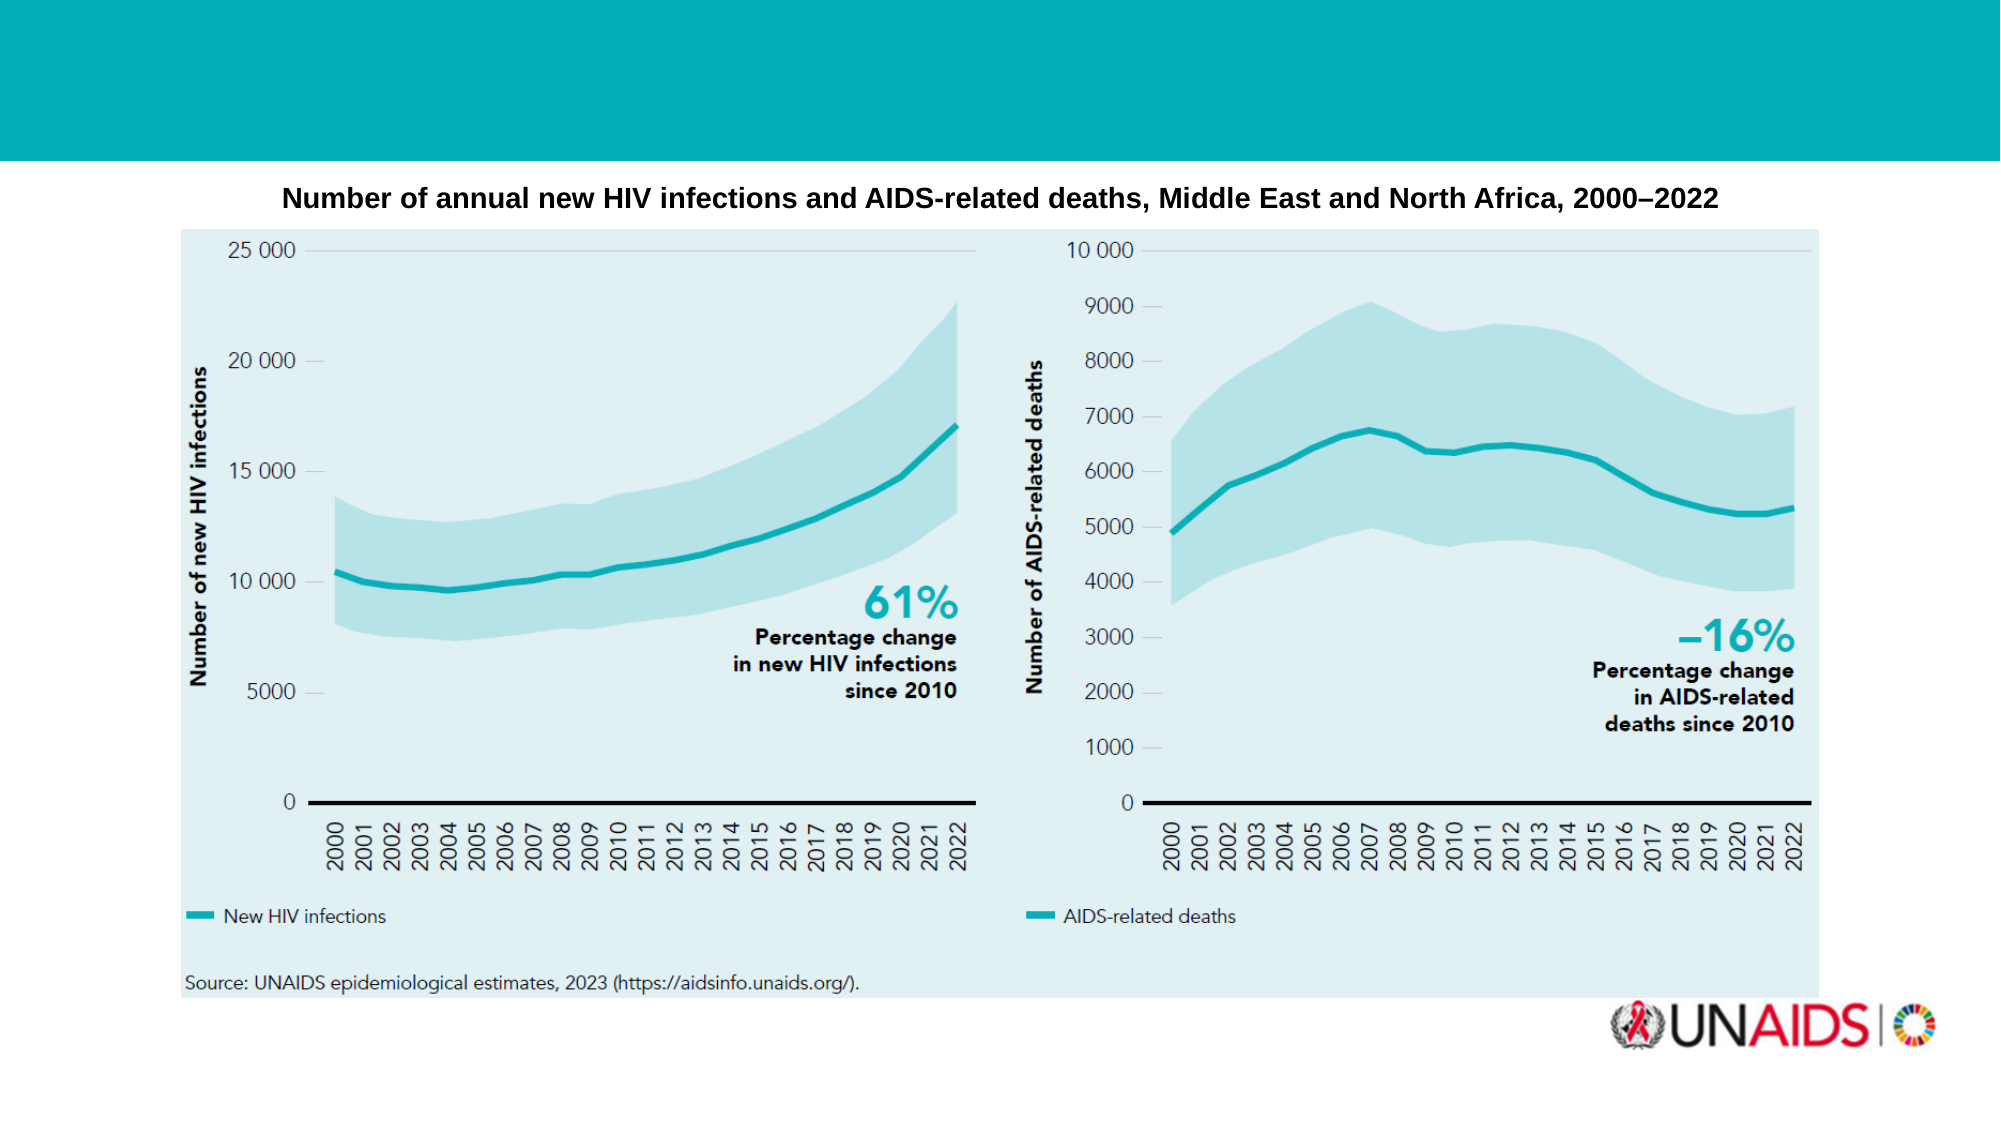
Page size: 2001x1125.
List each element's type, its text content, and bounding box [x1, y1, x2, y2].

list Number of annual new HIV infections and AIDS-related deaths, Middle East and North Africa, 2000–2022 [140, 179, 1863, 220]
text_box [0, 0, 2000, 161]
picture [181, 229, 1950, 1067]
